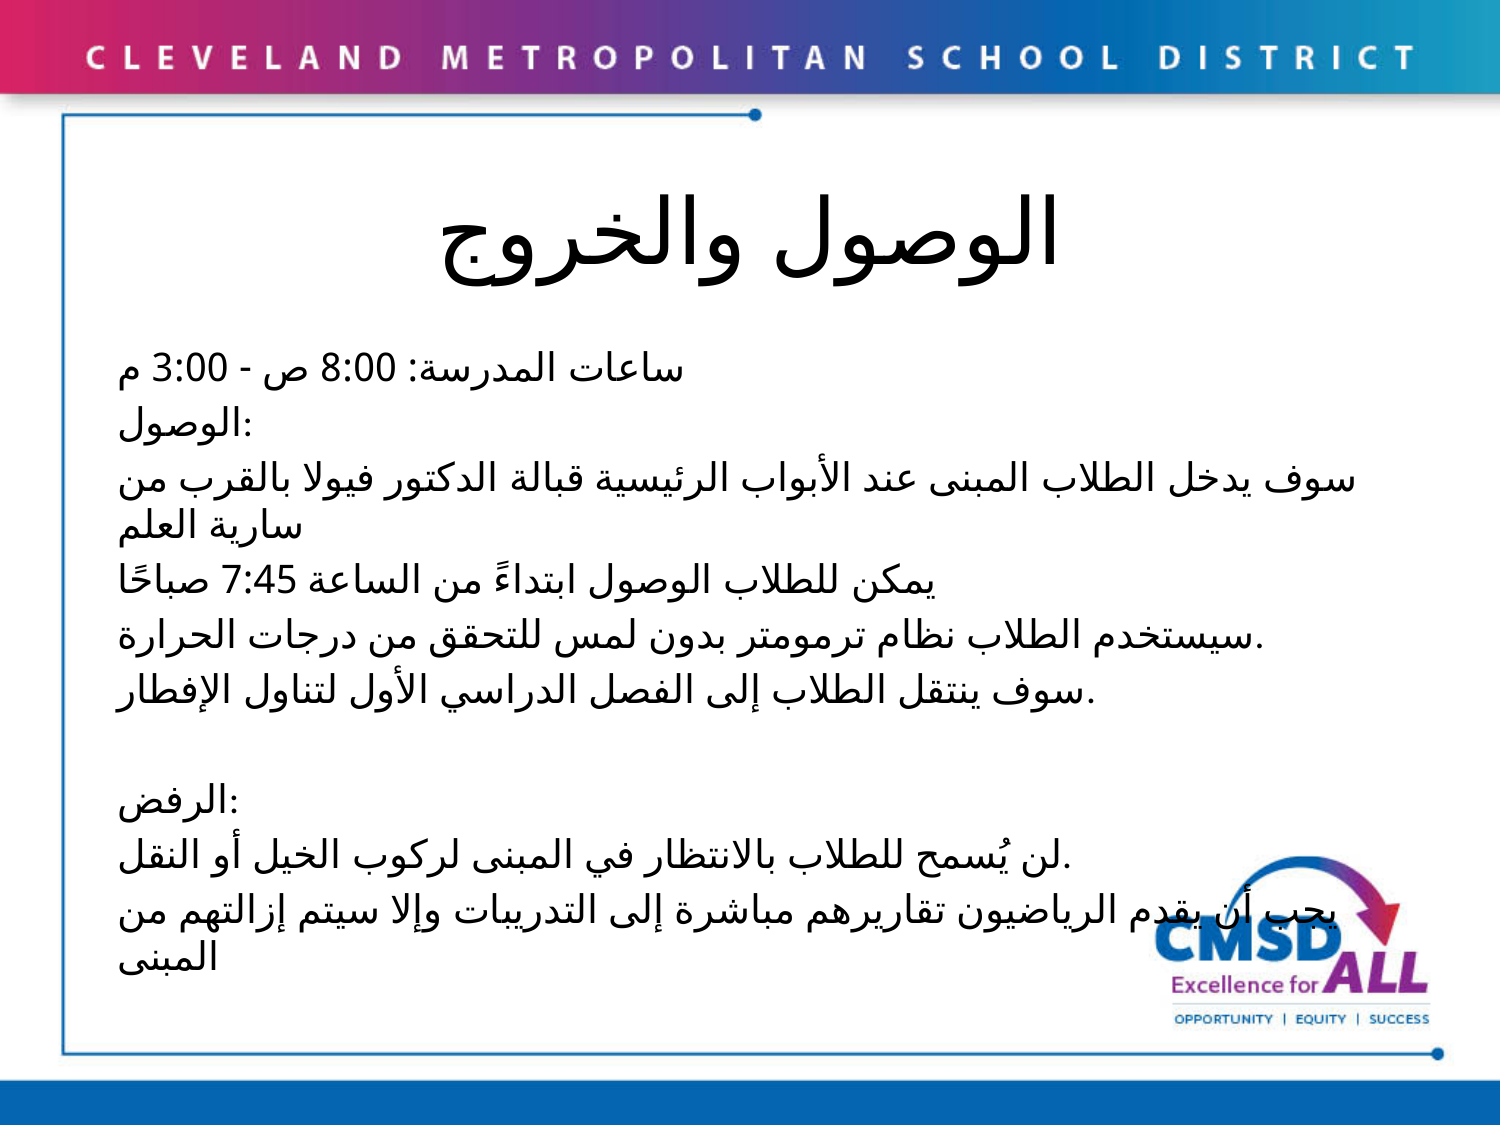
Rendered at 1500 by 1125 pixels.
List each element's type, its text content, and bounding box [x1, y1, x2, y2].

title الوصول والخروج [75, 134, 1425, 322]
picture [0, 0, 1500, 1125]
list ساعات المدرسة: 8:00 ص - 3:00 م الوصول: سوف يدخل الطلاب المبنى عند الأبواب الرئيسية قبالة الدكتور فيولا بالقرب من سارية العلم يمكن للطلاب الوصول ابتداءً من الساعة 7:45 صباحًا سيستخدم الطلاب نظام ترمومتر بدون لمس للتحقق من درجات الحرارة. سوف ينتقل الطلاب إلى الفصل الدراسي الأول لتناول الإفطار. الرفض: لن يُسمح للطلاب بالانتظار في المبنى لركوب الخيل أو النقل. يجب أن يقدم الرياضيون تقاريرهم مباشرة إلى التدريبات وإلا سيتم إزالتهم من المبنى [102, 279, 1453, 997]
